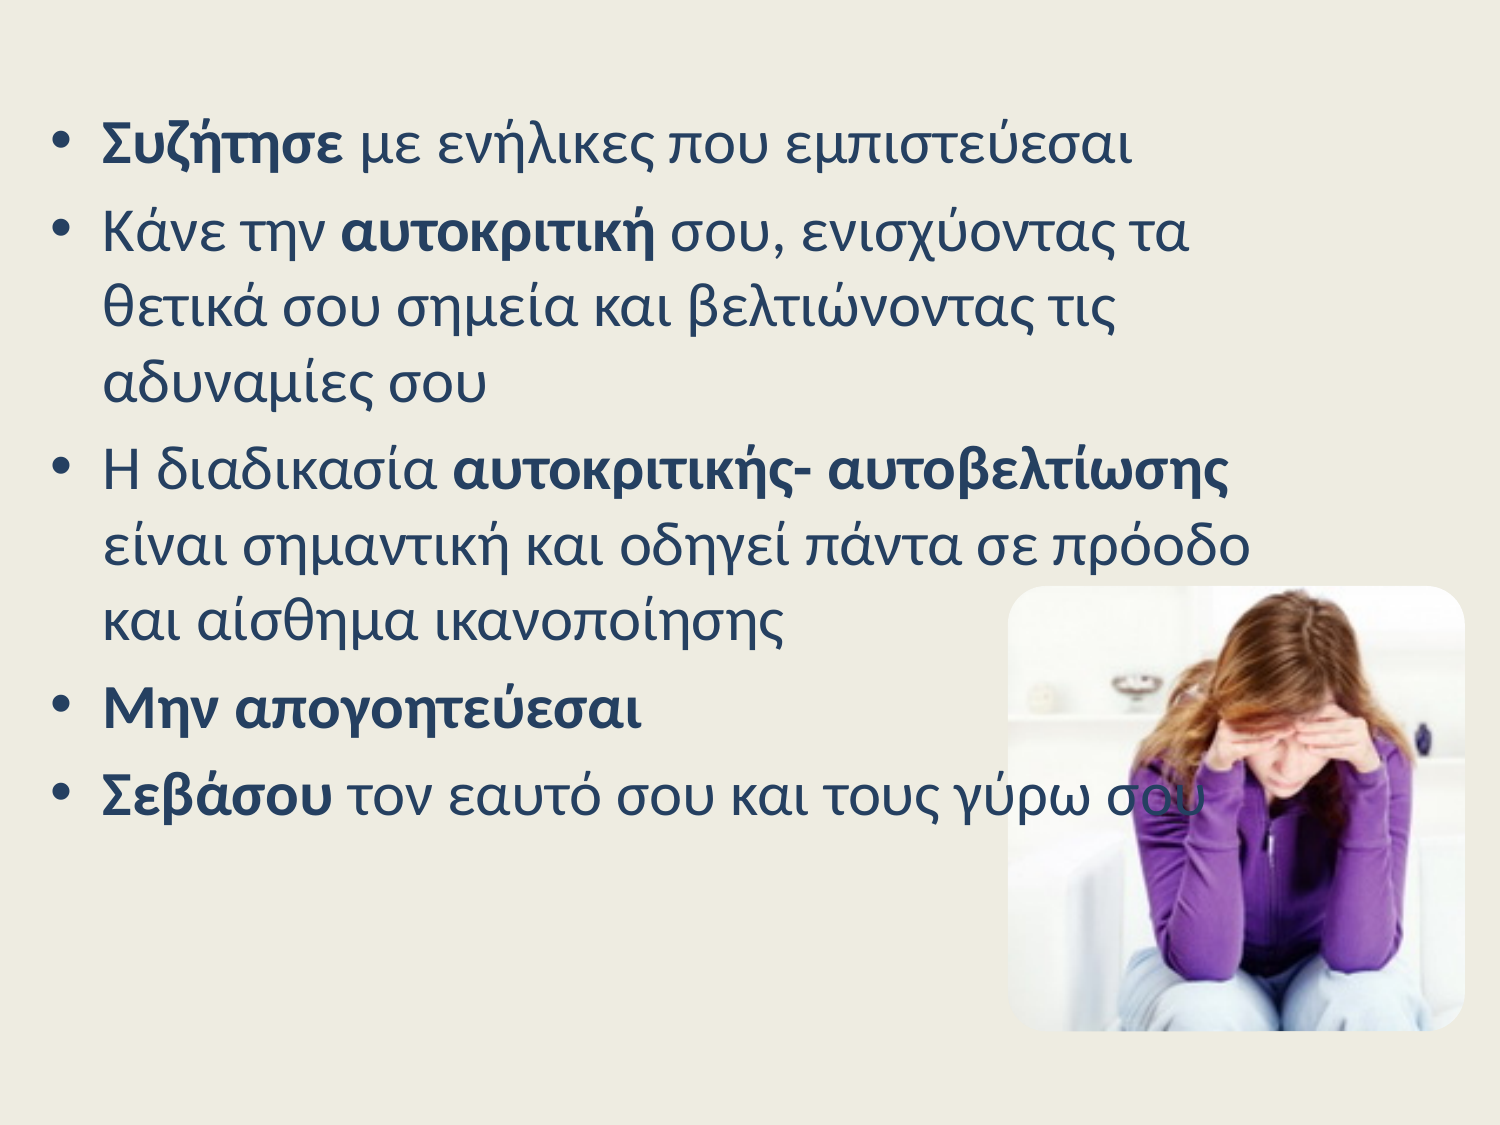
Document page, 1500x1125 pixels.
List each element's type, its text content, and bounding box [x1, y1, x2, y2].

text_box [25, 0, 378, 183]
list Συζήτησε με ενήλικες που εμπιστεύεσαι Κάνε την αυτοκριτική σου, ενισχύοντας τα θετικά σου σημεία και βελτιώνοντας τις αδυναμίες σου Η διαδικασία αυτοκριτικής- αυτοβελτίωσης είναι σημαντική και οδηγεί πάντα σε πρόοδο και αίσθημα ικανοποίησης Μην απογοητεύεσαι Σεβάσου τον εαυτό σου και τους γύρω σου [35, 93, 1350, 837]
picture [1007, 585, 1466, 1032]
